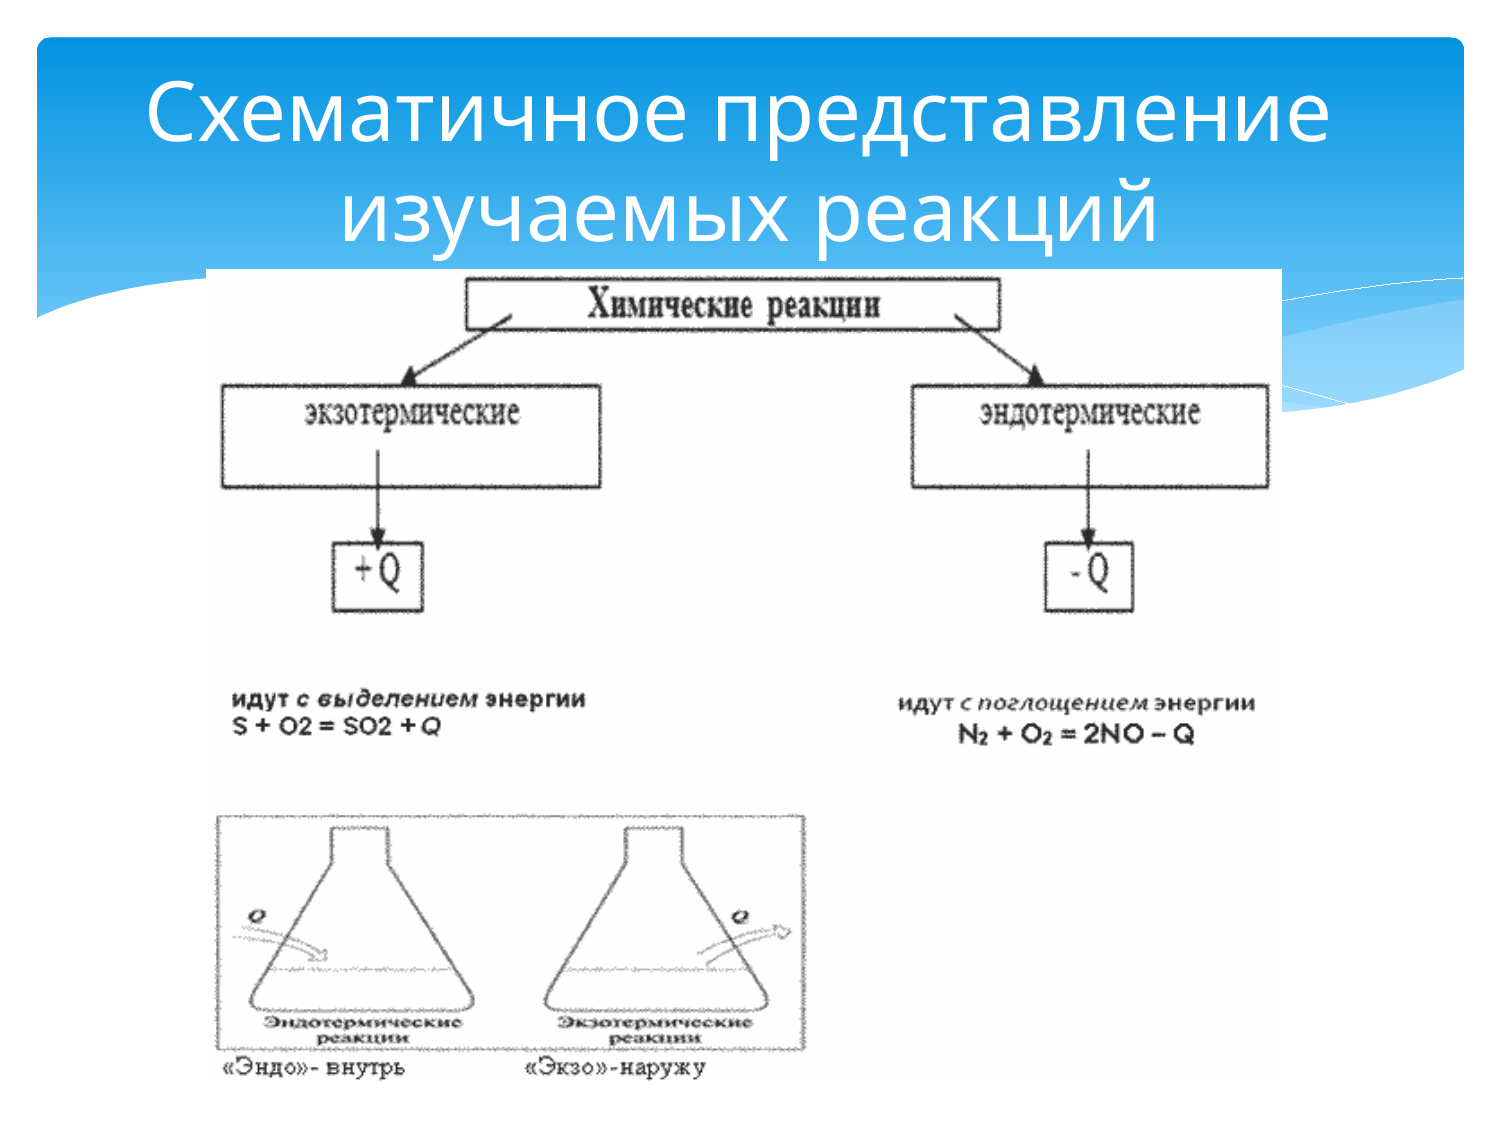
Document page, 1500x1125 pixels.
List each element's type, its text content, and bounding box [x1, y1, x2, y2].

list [206, 268, 1282, 1083]
title Схематичное представление изучаемых реакций [75, 55, 1425, 261]
